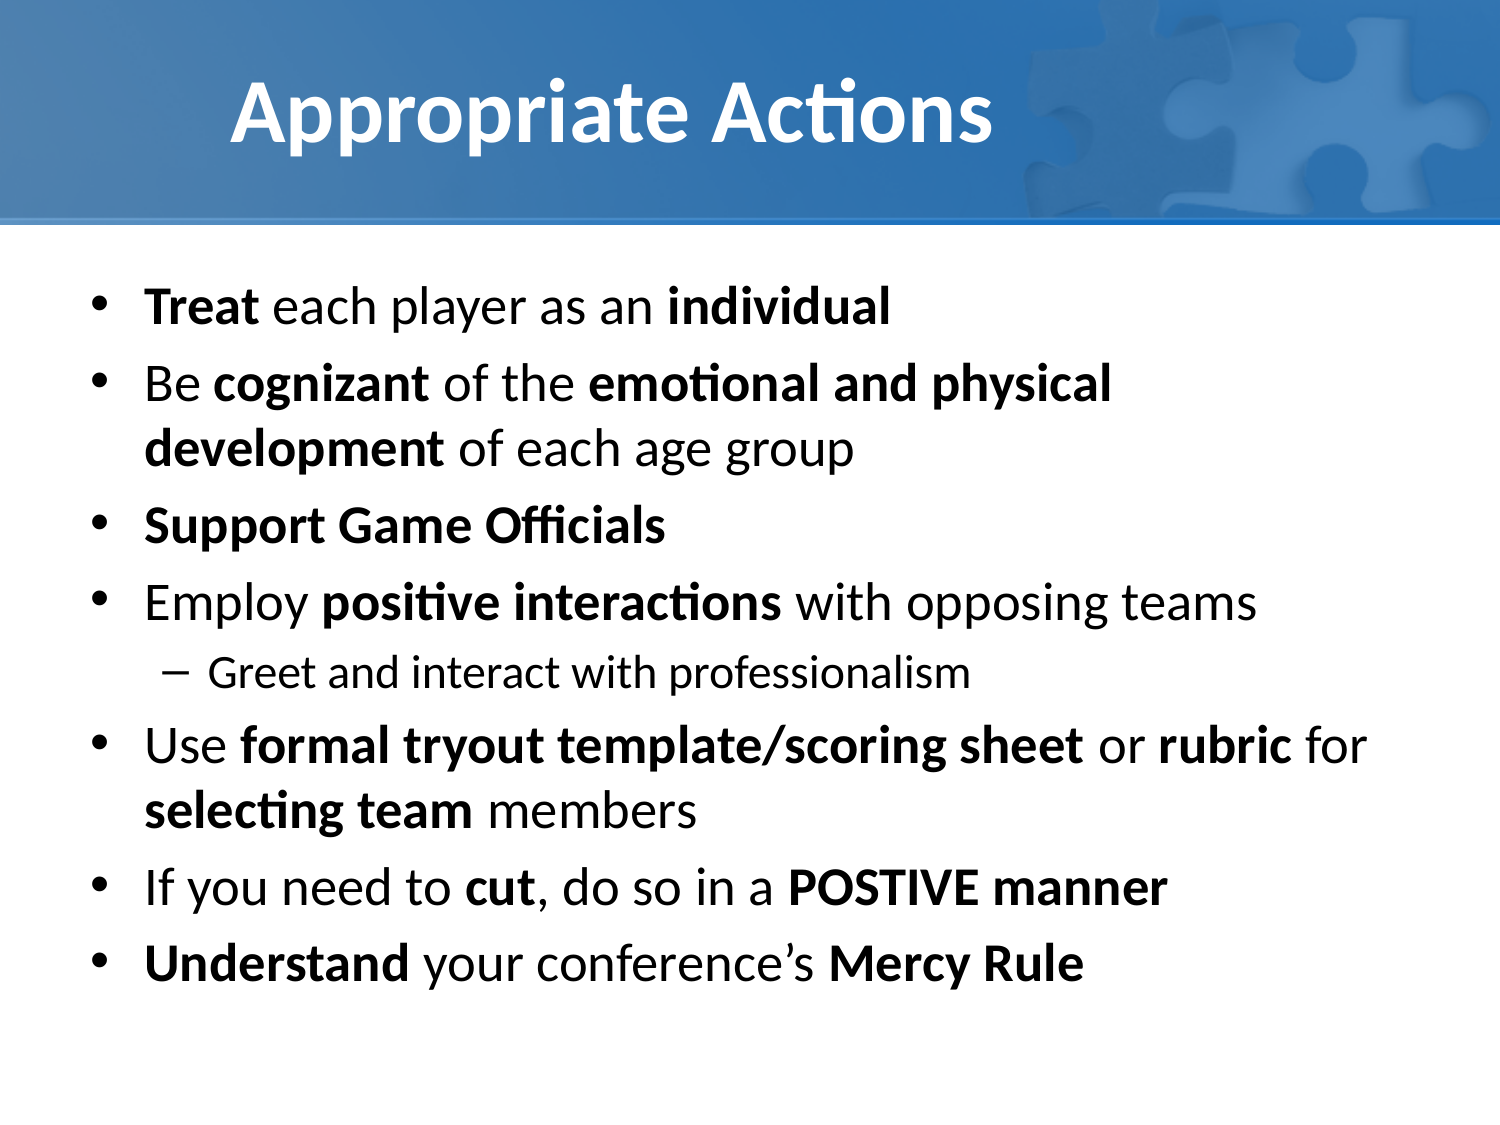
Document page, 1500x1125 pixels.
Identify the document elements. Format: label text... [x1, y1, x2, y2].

list Treat each player as an individual Be cognizant of the emotional and physical development of each age group Support Game Officials Employ positive interactions with opposing teams Greet and interact with professionalism Use formal tryout template/scoring sheet or rubric for selecting team members If you need to cut, do so in a POSTIVE manner Understand your conference’s Mercy Rule [74, 262, 1426, 1006]
picture [0, 0, 1500, 225]
title Appropriate Actions [0, 12, 1225, 200]
